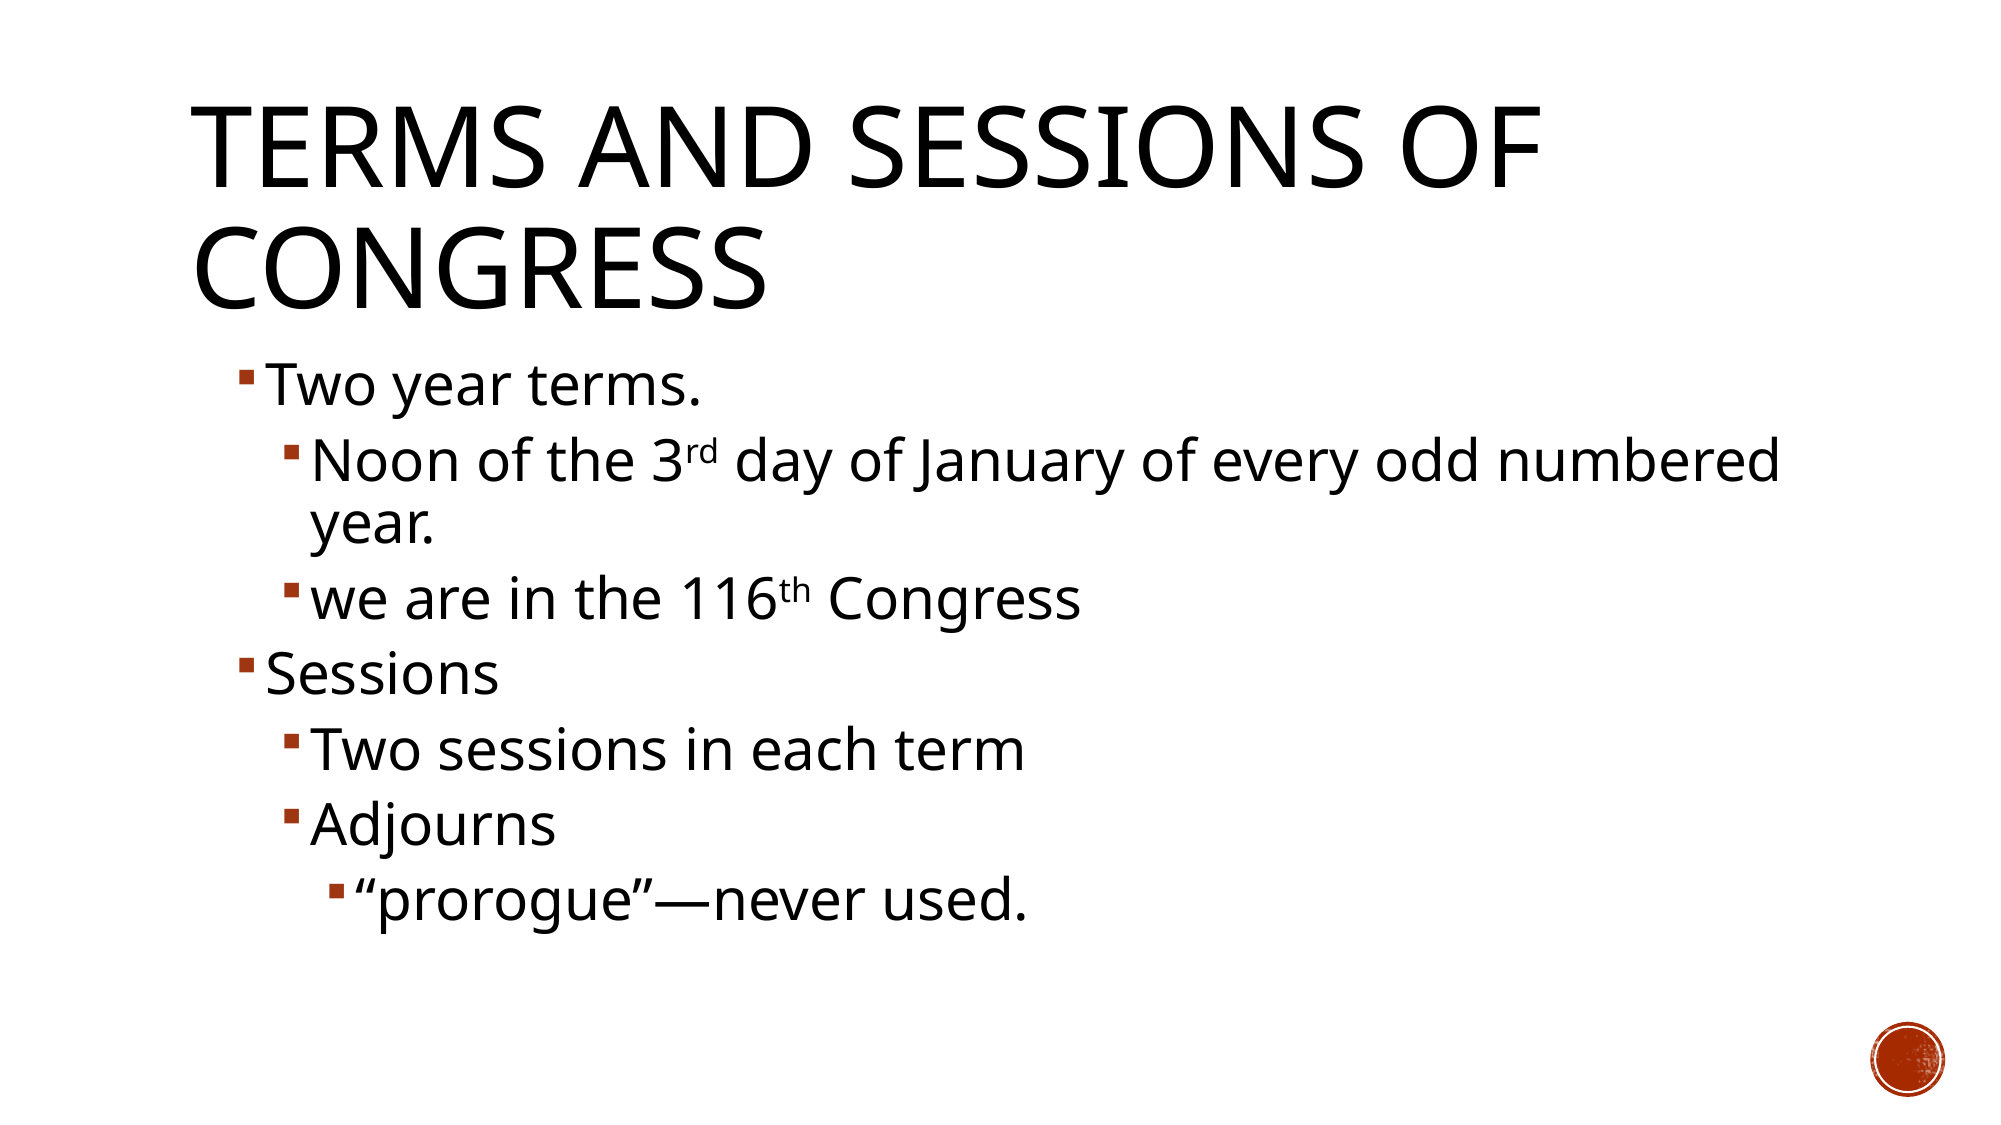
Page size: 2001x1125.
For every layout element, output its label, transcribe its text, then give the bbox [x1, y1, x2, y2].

list Two year terms. Noon of the 3rd day of January of every odd numbered year. we are in the 116th Congress Sessions Two sessions in each term Adjourns “prorogue”—never used. [175, 348, 1826, 1013]
title Terms and Sessions of Congress [175, 79, 1826, 344]
